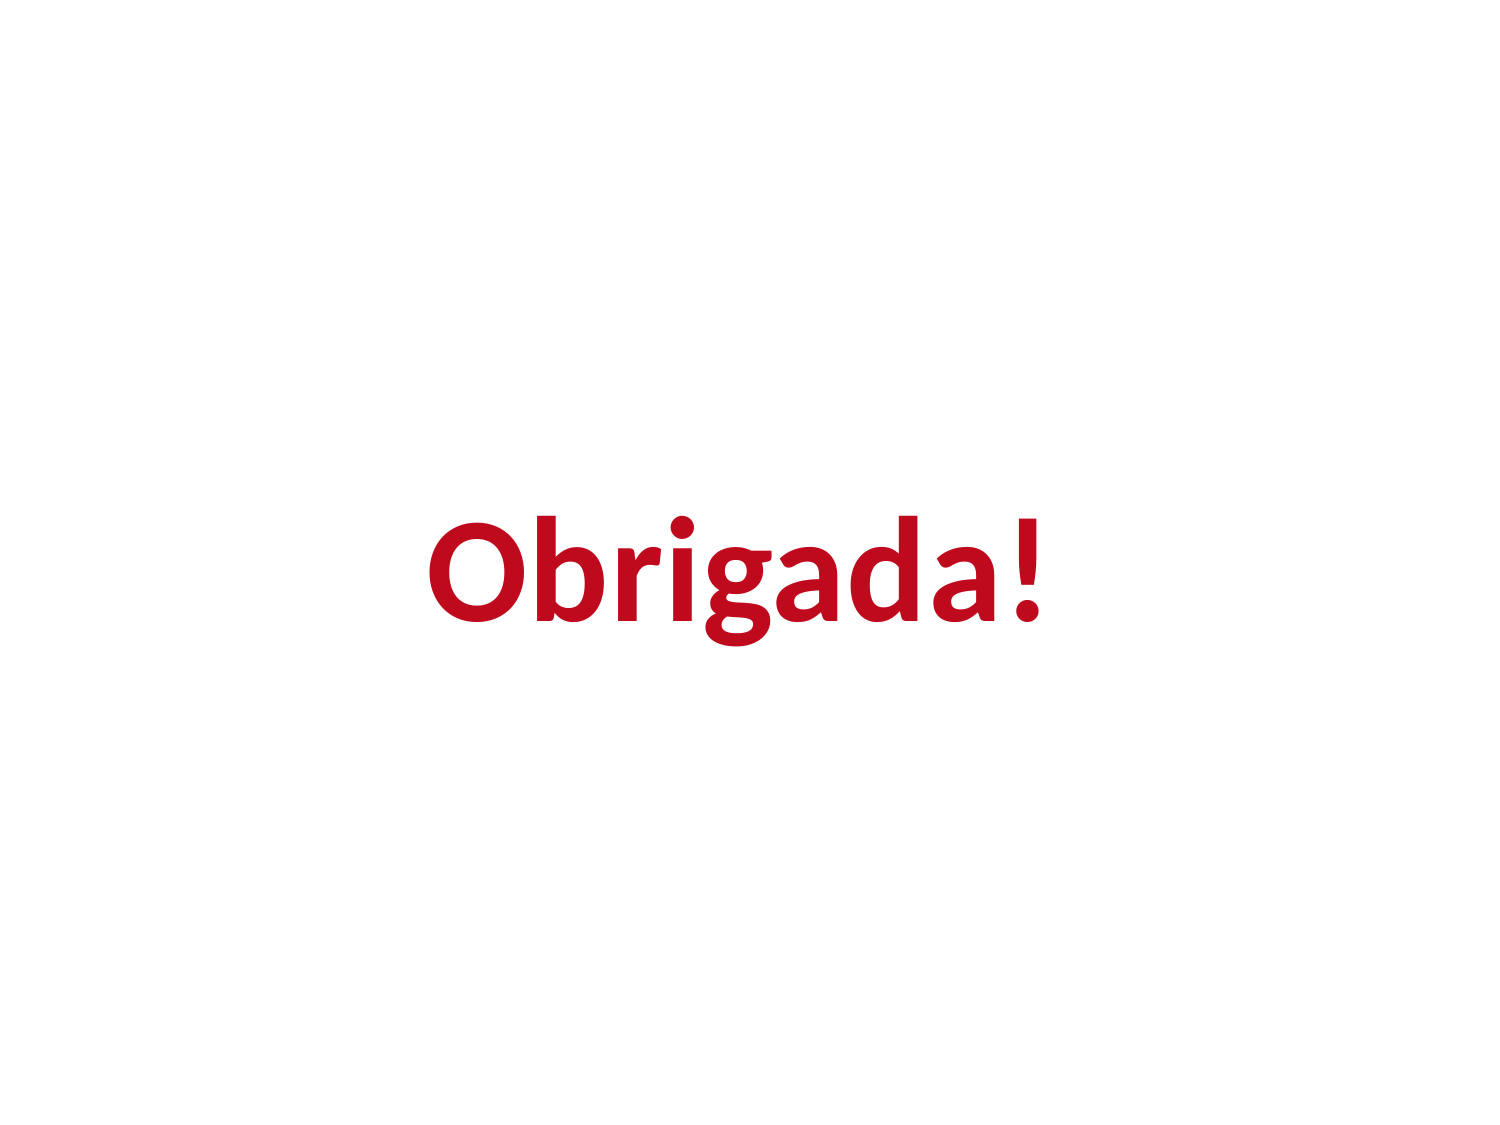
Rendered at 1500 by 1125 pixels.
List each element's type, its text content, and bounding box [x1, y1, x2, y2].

title Obrigada! [64, 468, 1415, 656]
